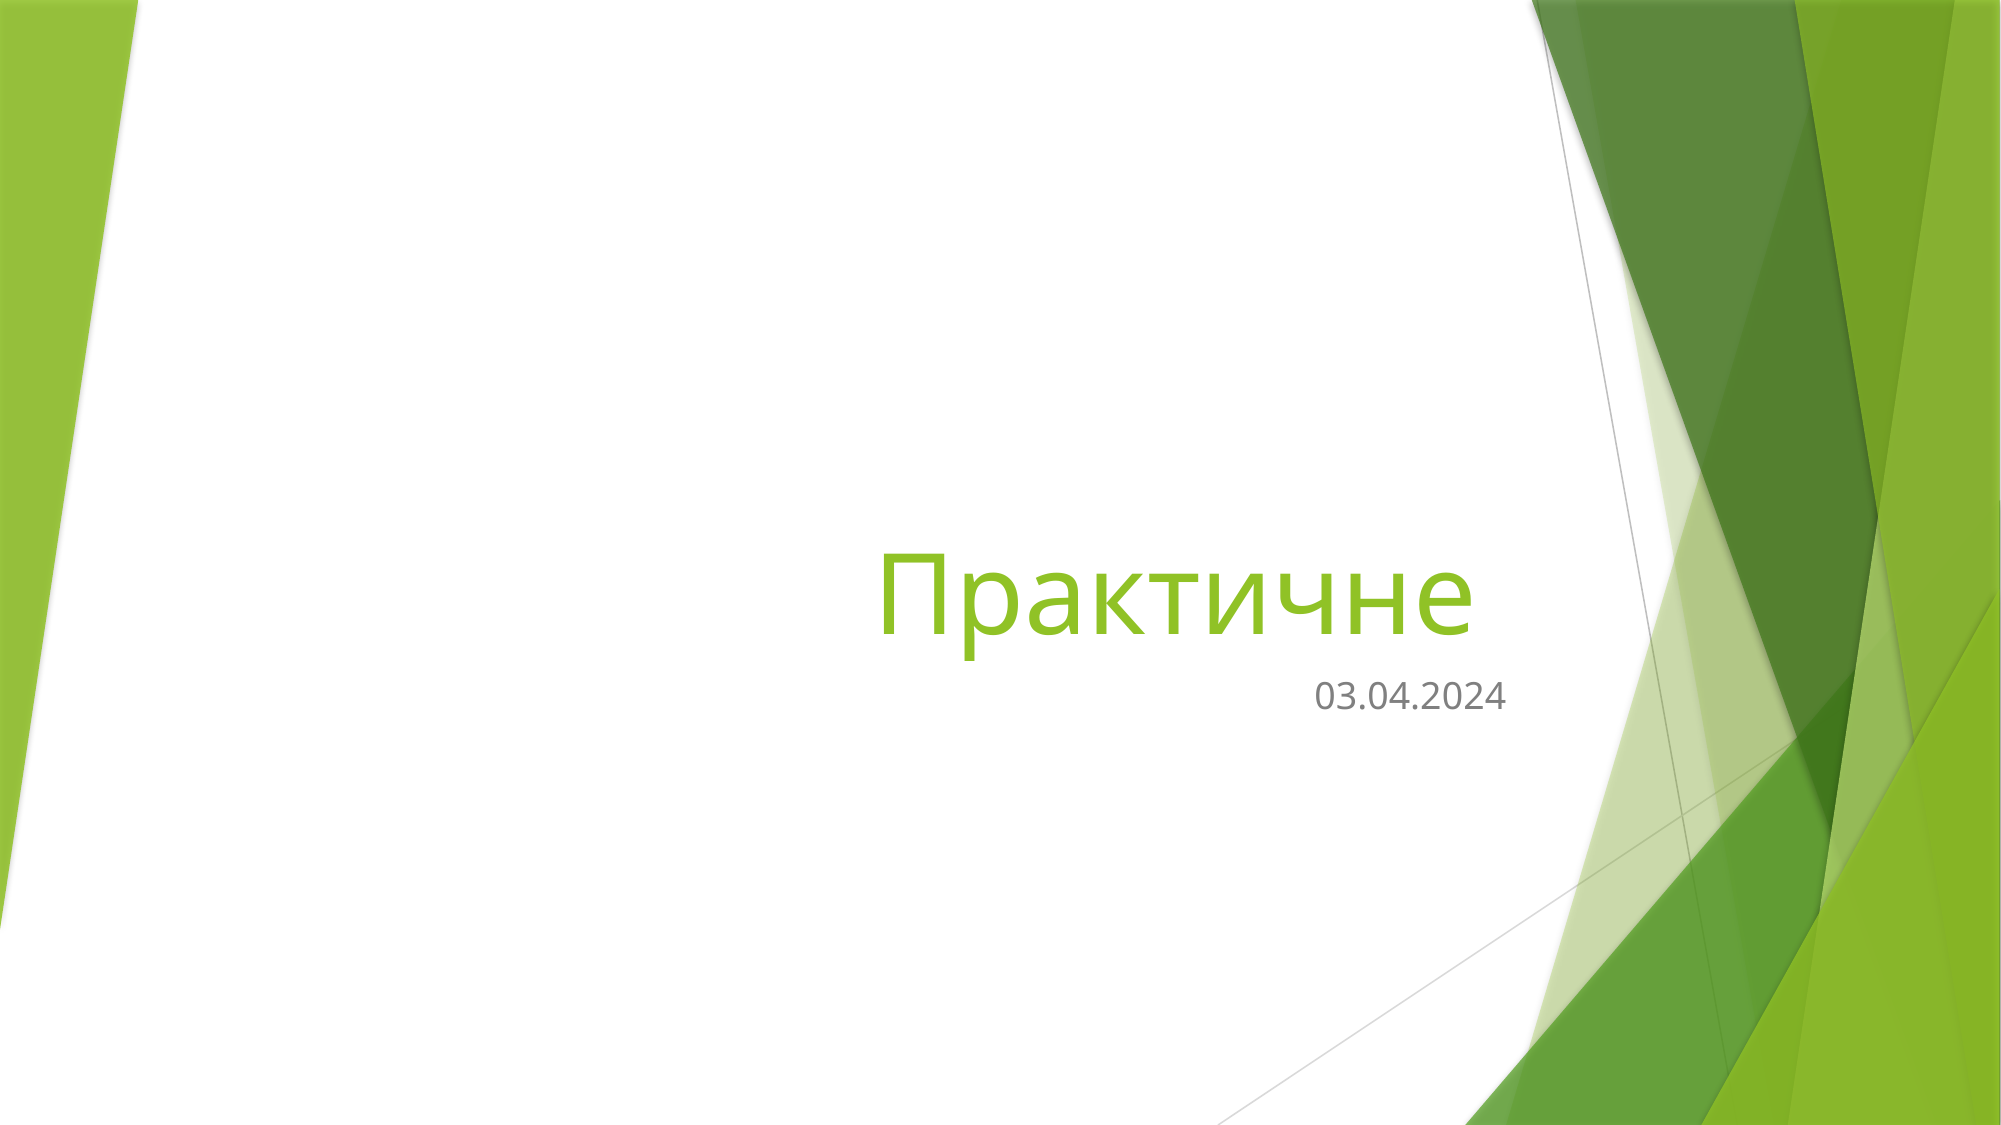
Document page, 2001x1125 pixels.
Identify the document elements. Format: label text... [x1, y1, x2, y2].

title Практичне [247, 394, 1522, 664]
subtitle 03.04.2024 [247, 664, 1522, 845]
